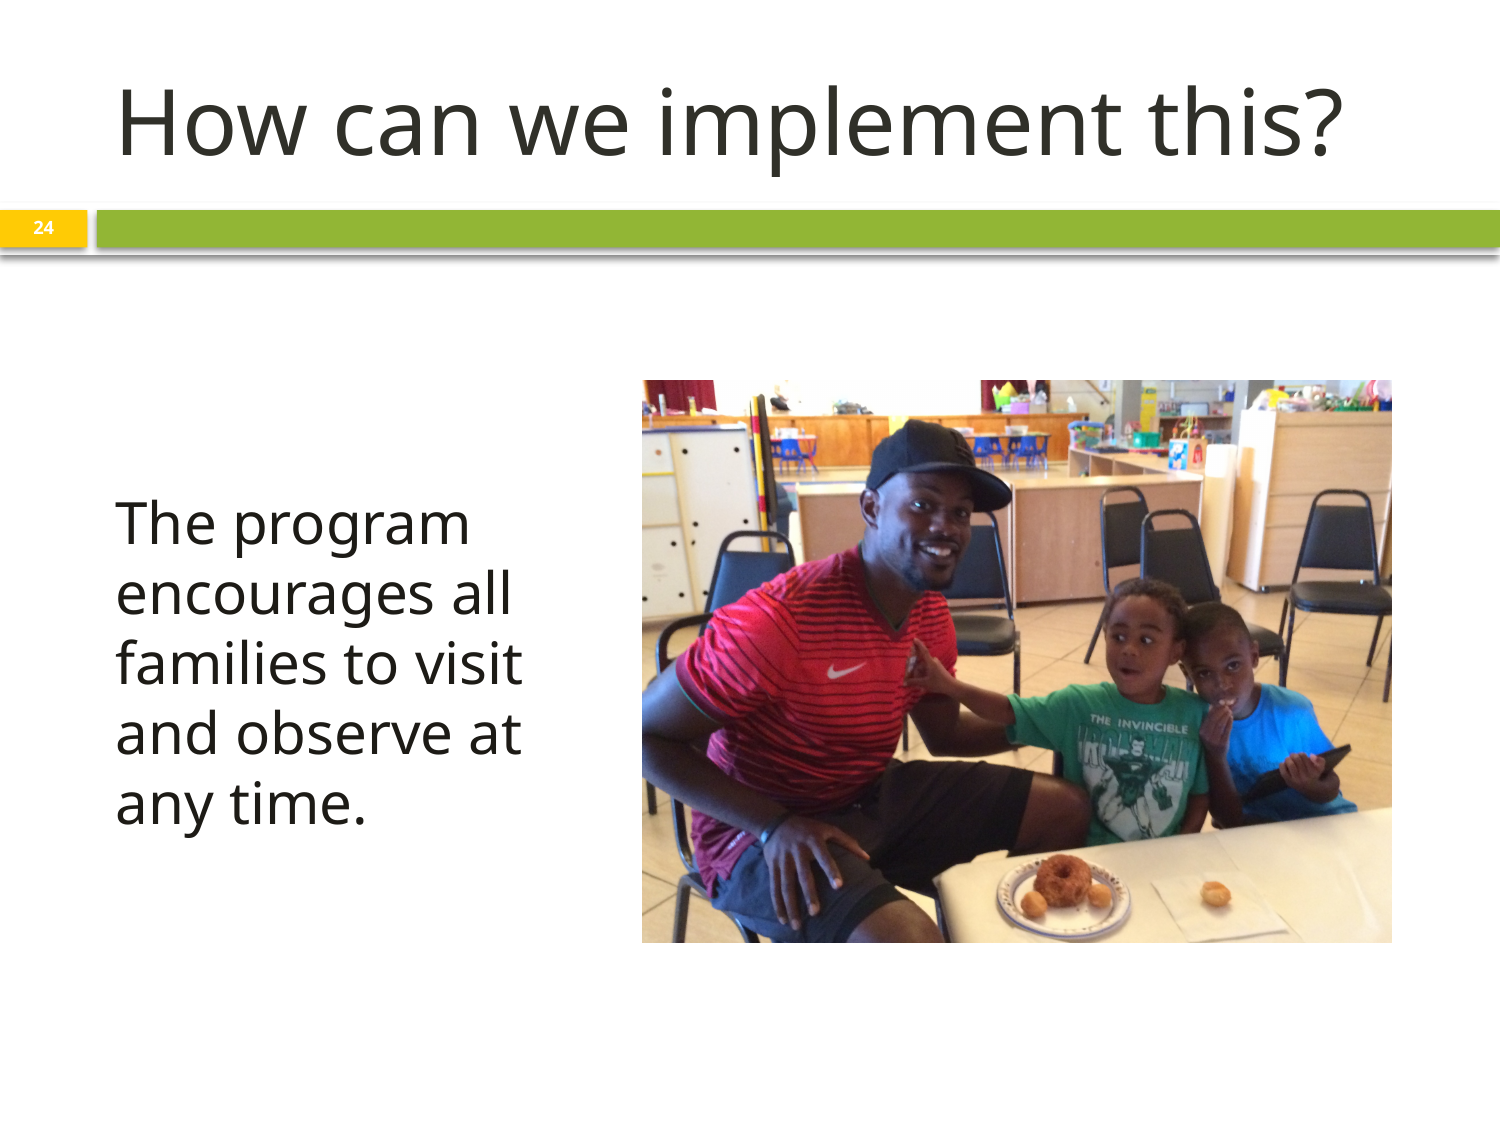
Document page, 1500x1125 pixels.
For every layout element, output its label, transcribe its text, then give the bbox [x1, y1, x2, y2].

title How can we implement this? [99, 37, 1438, 200]
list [642, 379, 1393, 943]
slide_number 24 [0, 208, 88, 249]
list The program encourages all families to visit and observe at any time. [48, 380, 640, 943]
